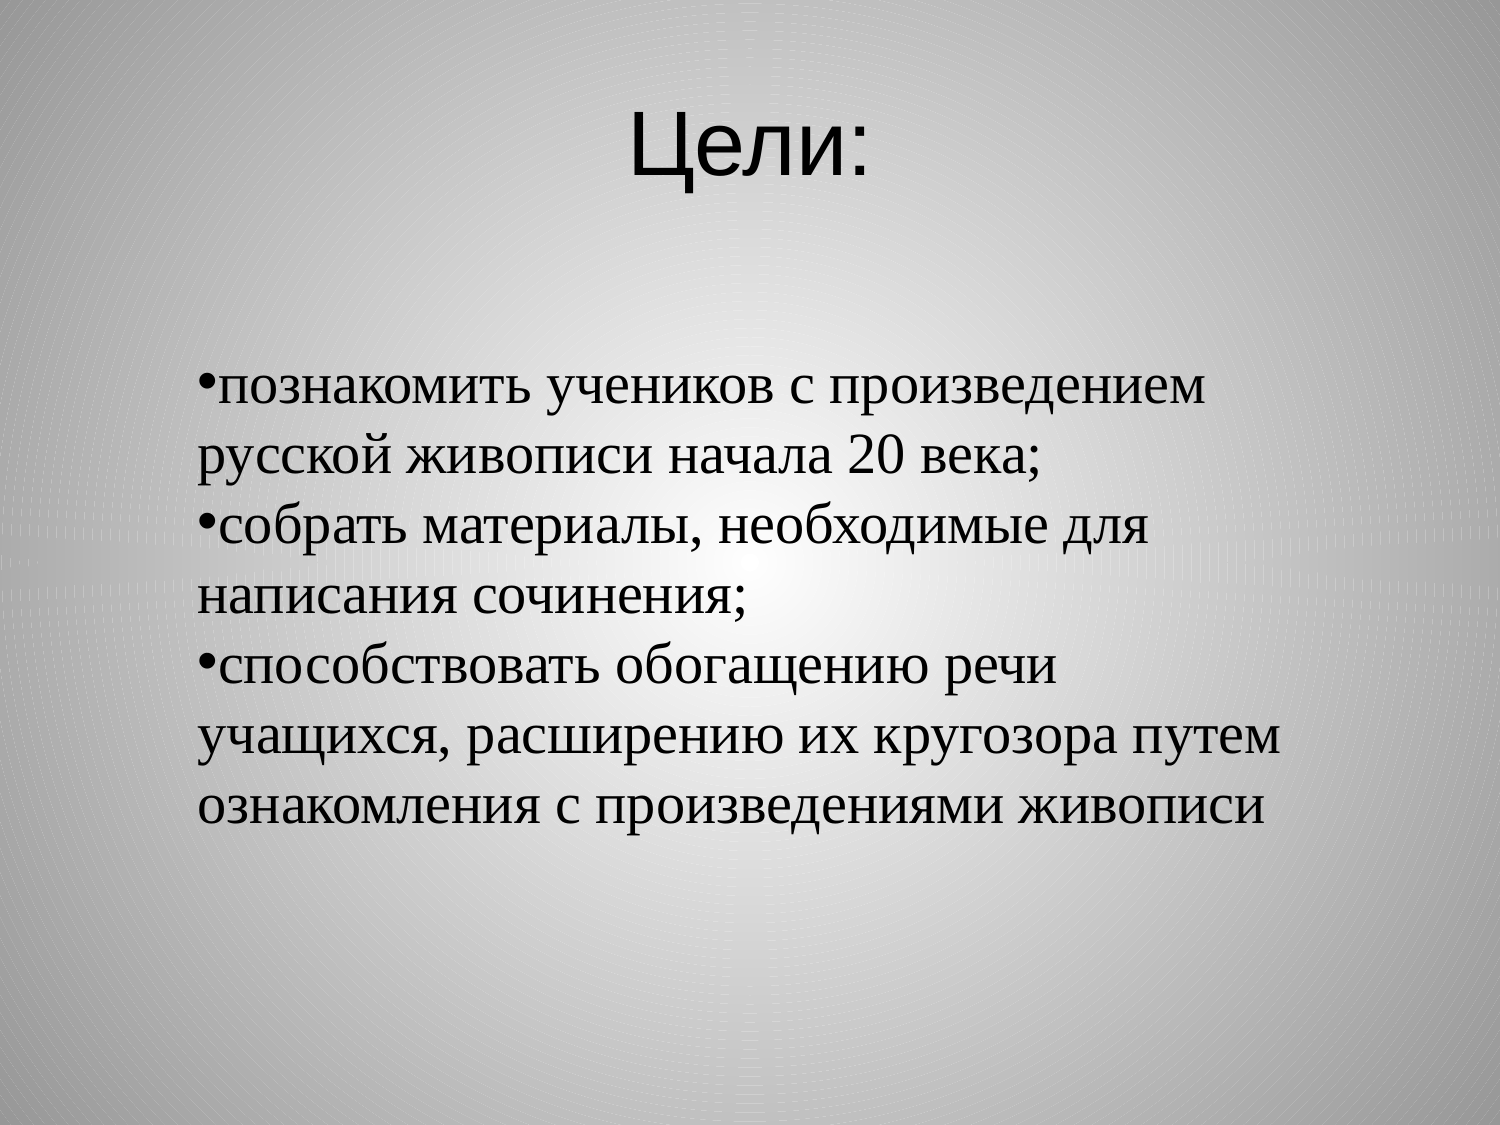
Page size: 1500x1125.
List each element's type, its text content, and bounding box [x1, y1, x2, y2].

title Цели: [75, 45, 1425, 233]
text_box познакомить учеников с произведением русской живописи начала 20 века; собрать материалы, необходимые для написания сочинения; способствовать обогащению речи учащихся, расширению их кругозора путем ознакомления с произведениями живописи [182, 338, 1329, 843]
